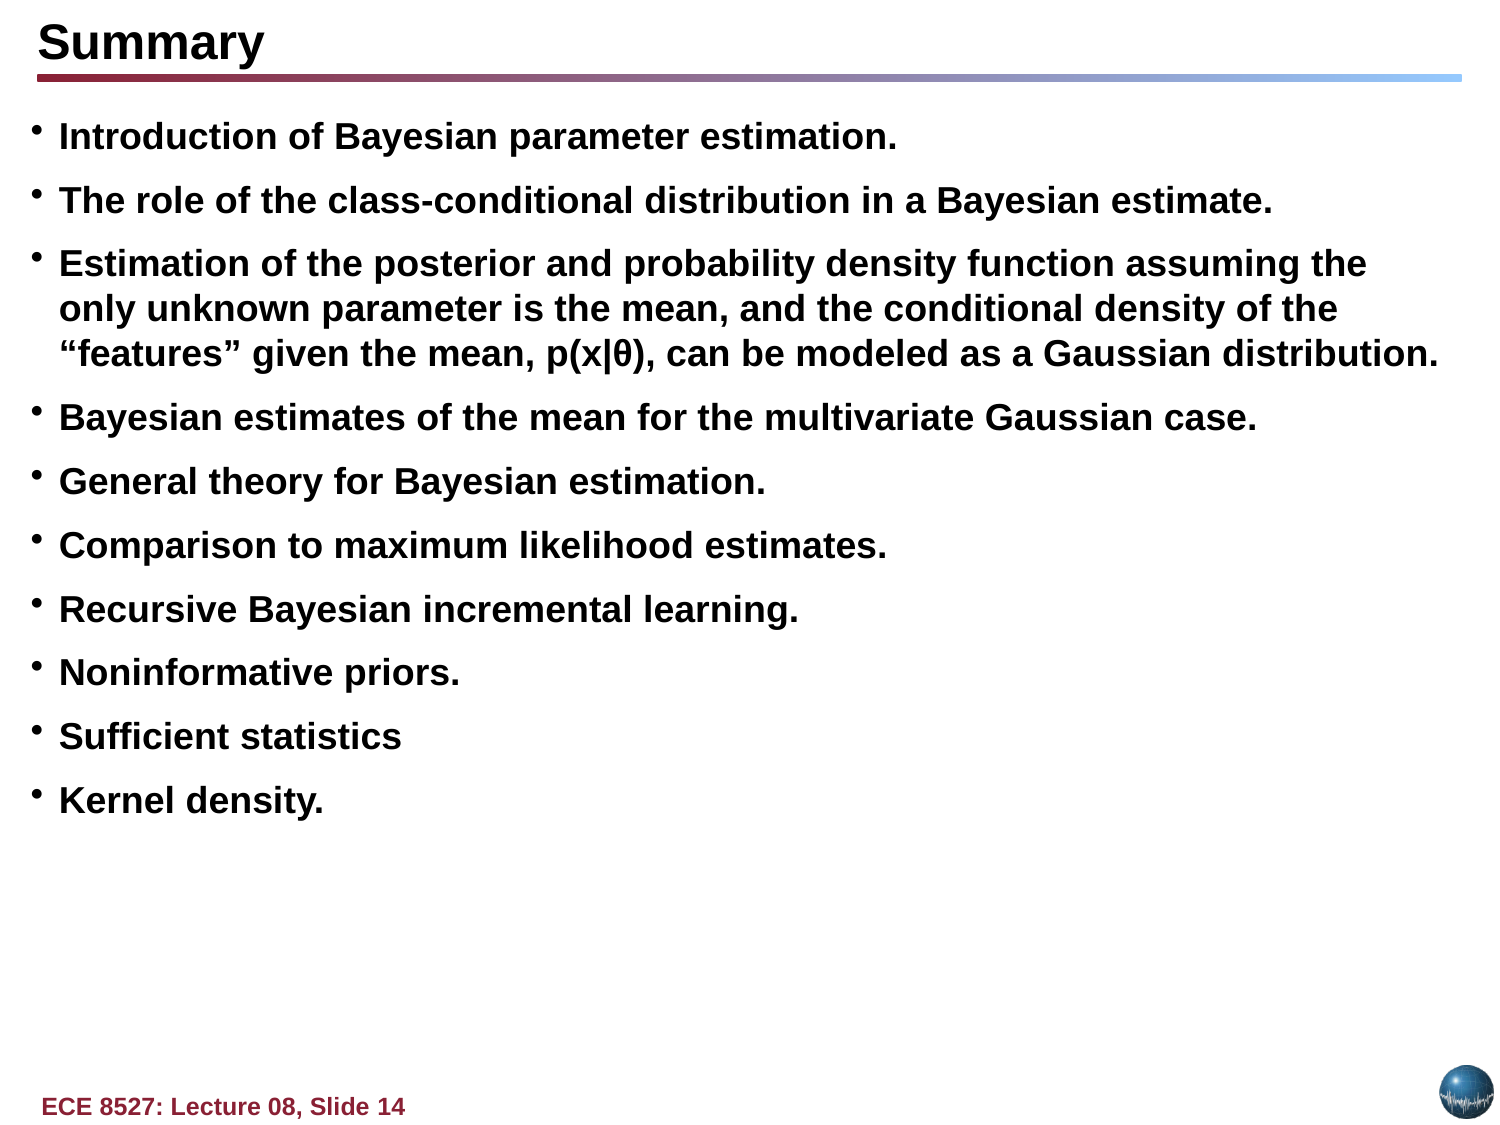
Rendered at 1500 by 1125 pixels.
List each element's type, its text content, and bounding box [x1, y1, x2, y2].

text_box Introduction of Bayesian parameter estimation. The role of the class-conditional distribution in a Bayesian estimate. Estimation of the posterior and probability density function assuming the only unknown parameter is the mean, and the conditional density of the “features” given the mean, p(x|θ), can be modeled as a Gaussian distribution. Bayesian estimates of the mean for the multivariate Gaussian case. General theory for Bayesian estimation. Comparison to maximum likelihood estimates. Recursive Bayesian incremental learning. Noninformative priors. Sufficient statistics Kernel density. [30, 111, 1456, 821]
text_box Summary [37, 9, 1163, 70]
picture [1439, 1065, 1494, 1119]
